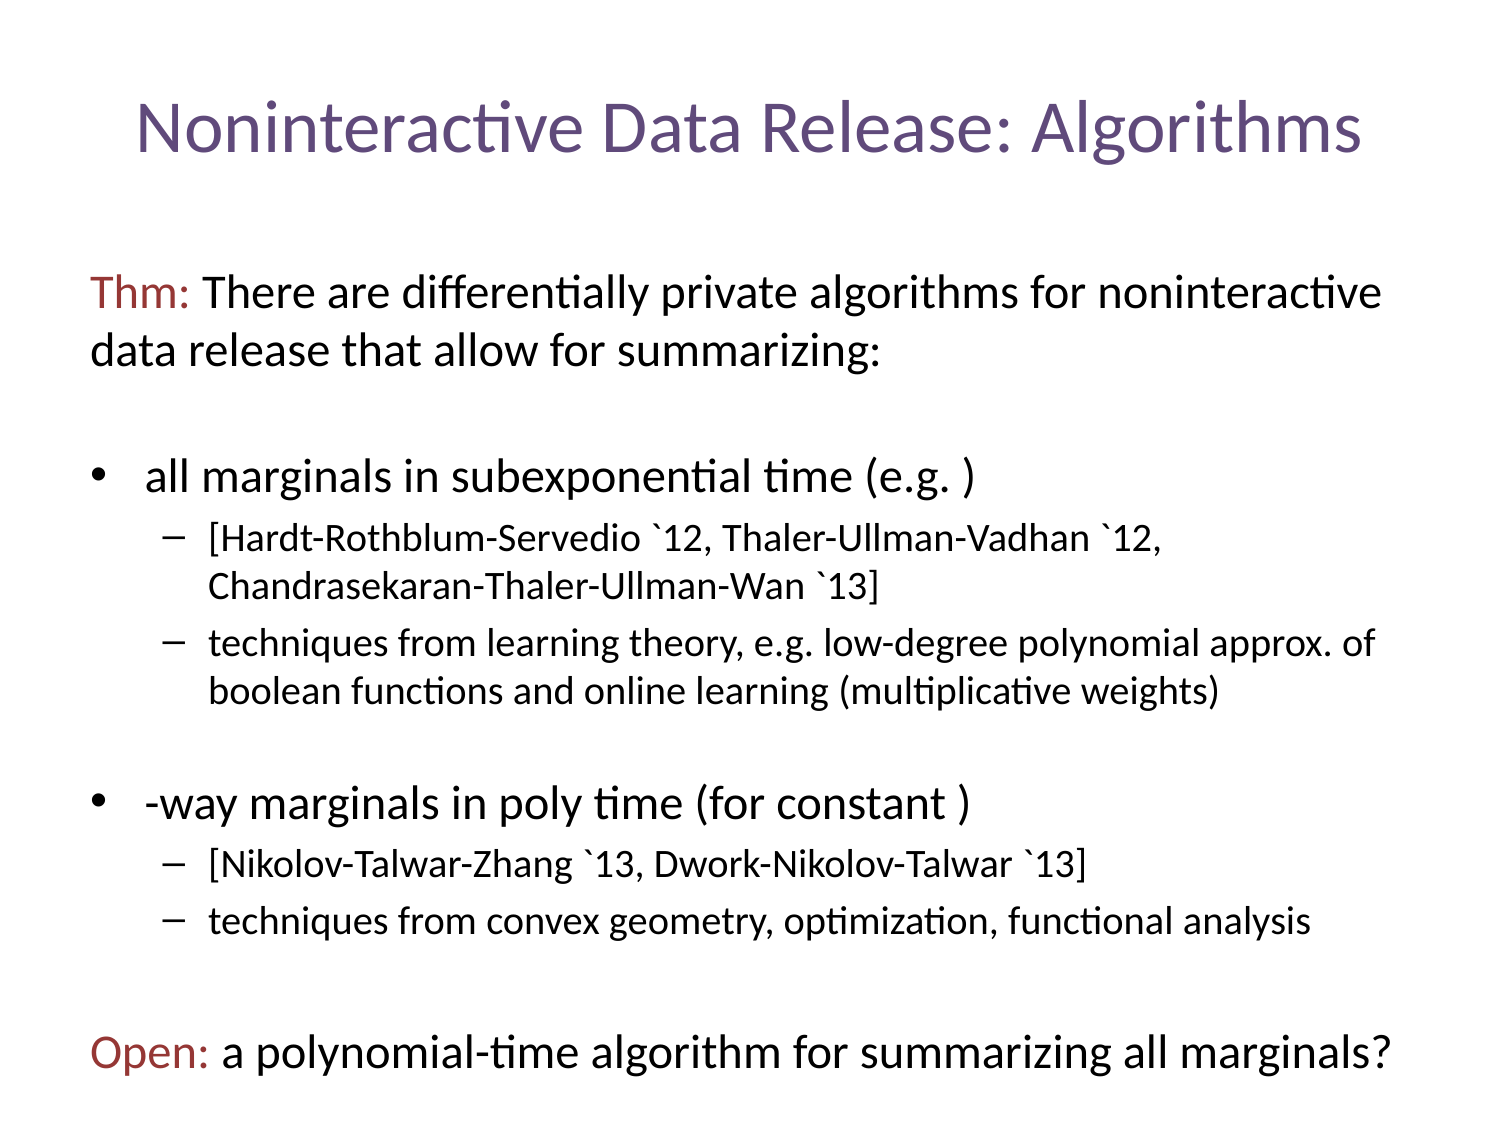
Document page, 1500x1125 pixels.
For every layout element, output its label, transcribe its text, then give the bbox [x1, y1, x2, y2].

title Noninteractive Data Release: Algorithms [75, 45, 1425, 200]
